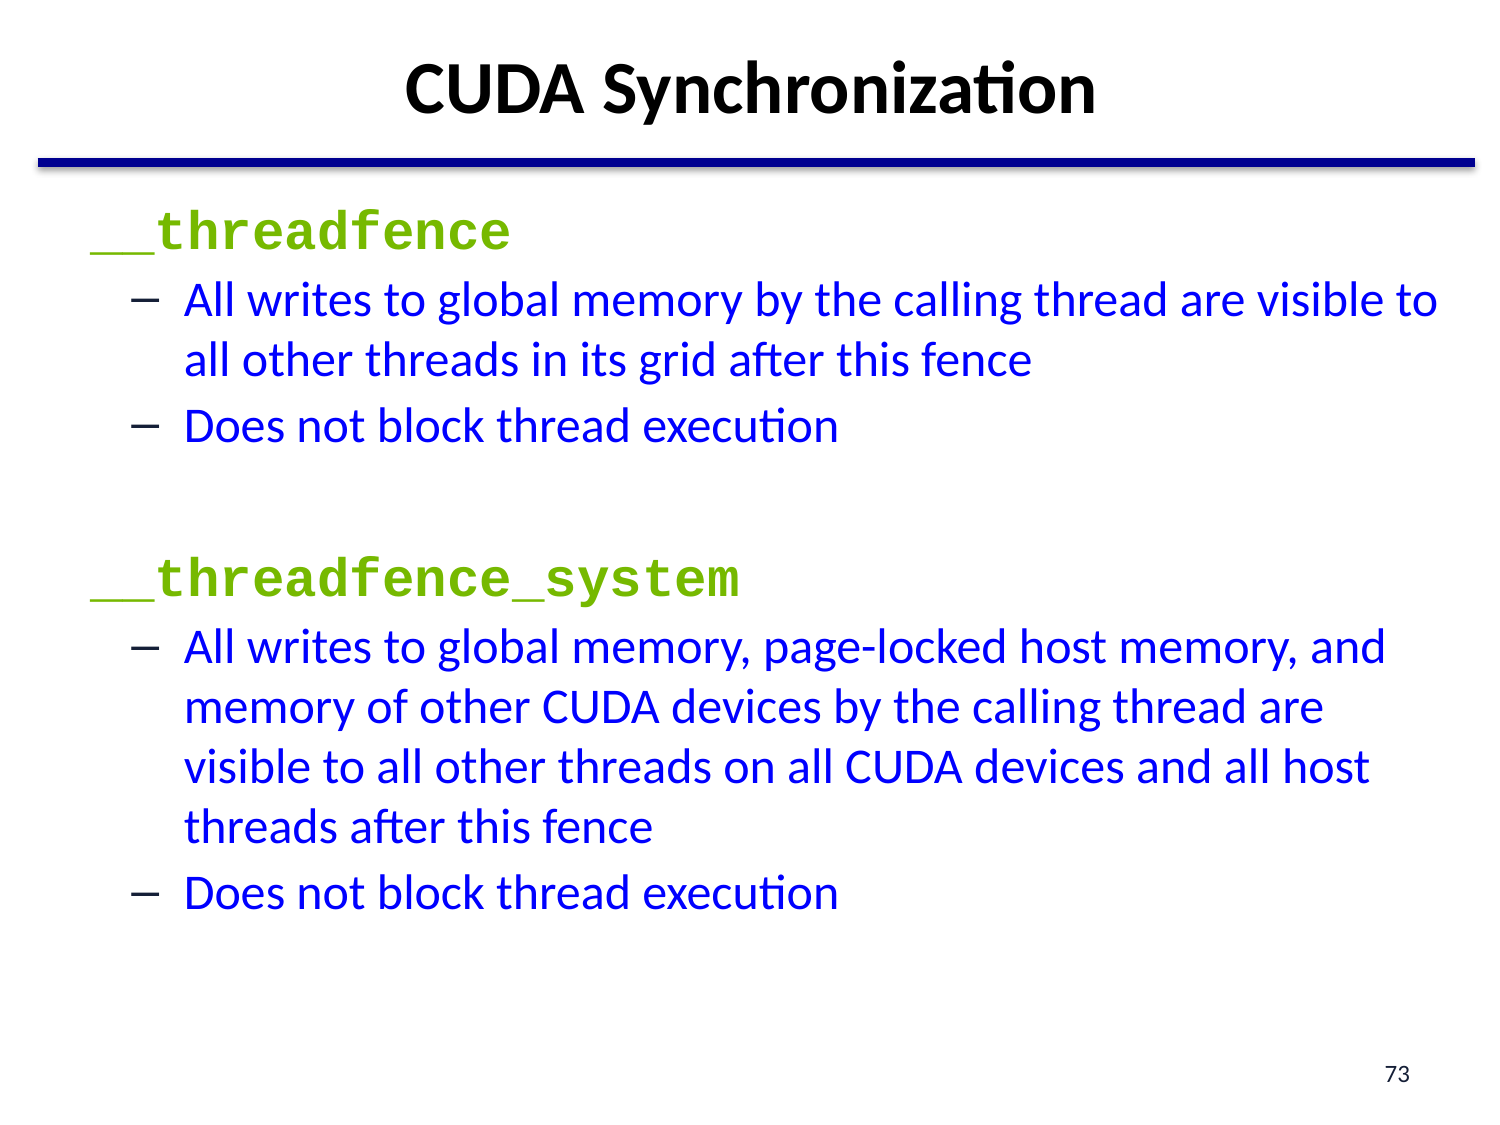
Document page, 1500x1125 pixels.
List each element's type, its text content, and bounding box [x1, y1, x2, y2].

list __threadfence All writes to global memory by the calling thread are visible to all other threads in its grid after this fence Does not block thread execution __threadfence_system All writes to global memory, page-locked host memory, and memory of other CUDA devices by the calling thread are visible to all other threads on all CUDA devices and all host threads after this fence Does not block thread execution [75, 187, 1475, 1043]
title CUDA Synchronization [77, 24, 1428, 143]
slide_number 73 [1074, 1042, 1425, 1103]
